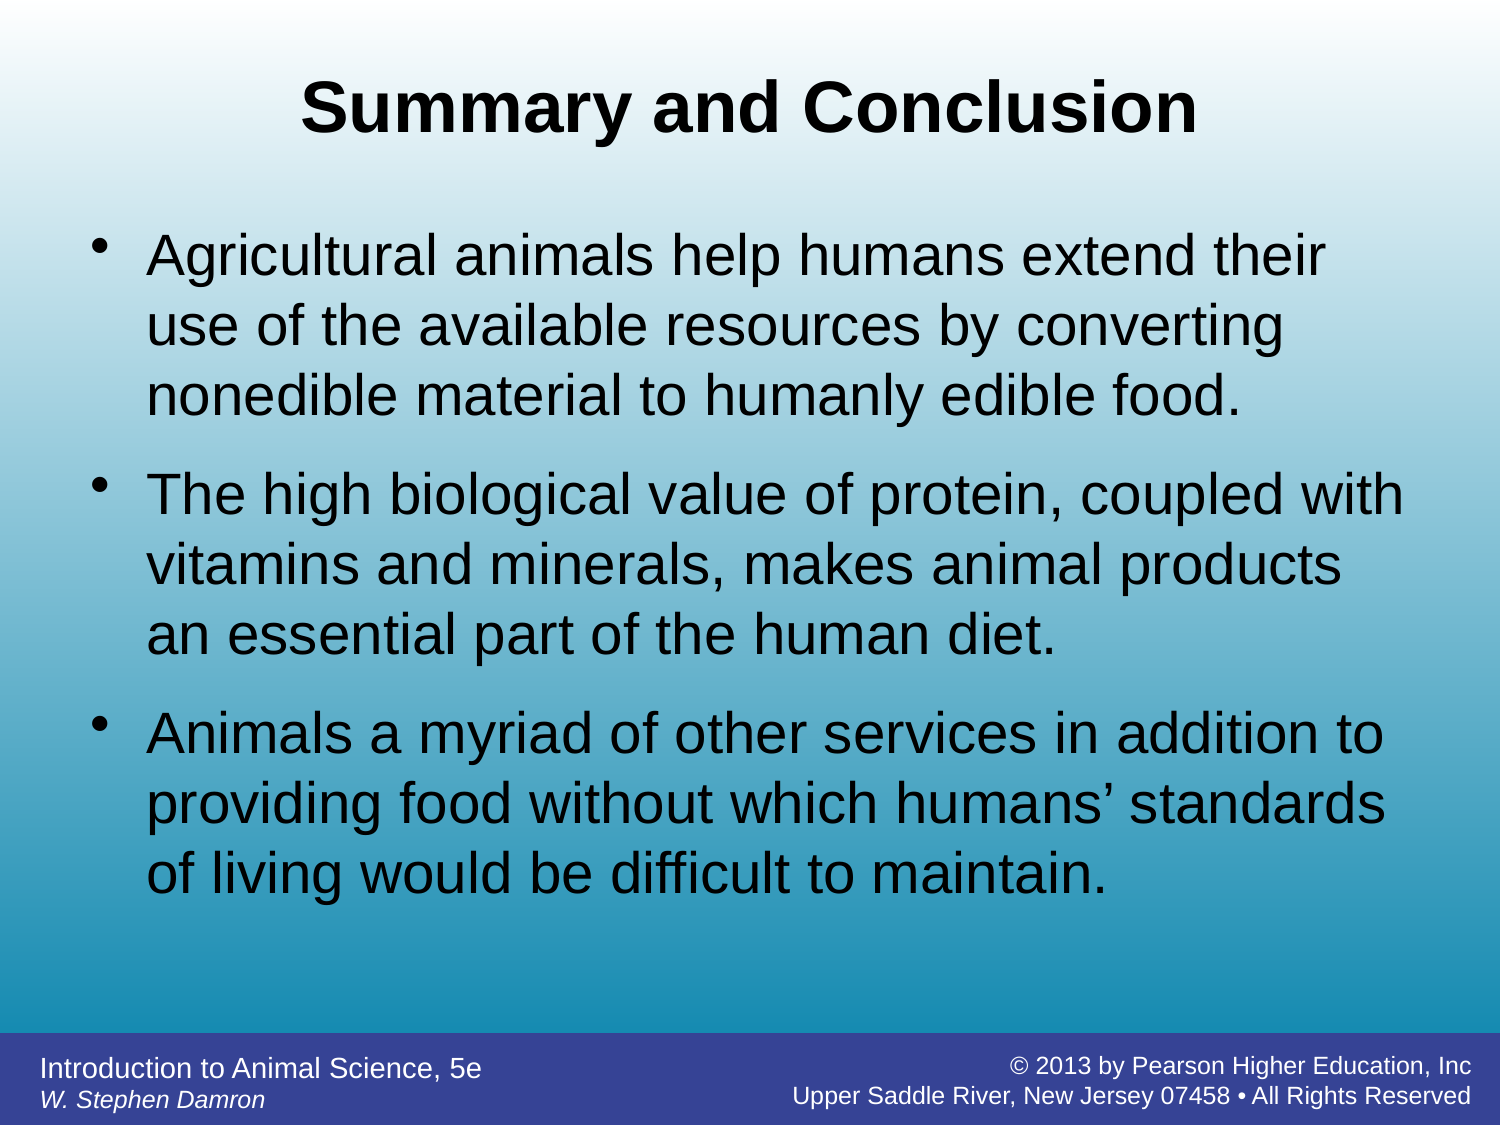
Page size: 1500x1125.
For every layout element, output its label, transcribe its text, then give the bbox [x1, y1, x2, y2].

list Agricultural animals help humans extend their use of the available resources by converting nonedible material to humanly edible food. The high biological value of protein, coupled with vitamins and minerals, makes animal products an essential part of the human diet. Animals a myriad of other services in addition to providing food without which humans’ standards of living would be difficult to maintain. [74, 209, 1426, 1023]
title Summary and Conclusion [74, 44, 1426, 163]
picture [0, 1033, 1500, 1125]
